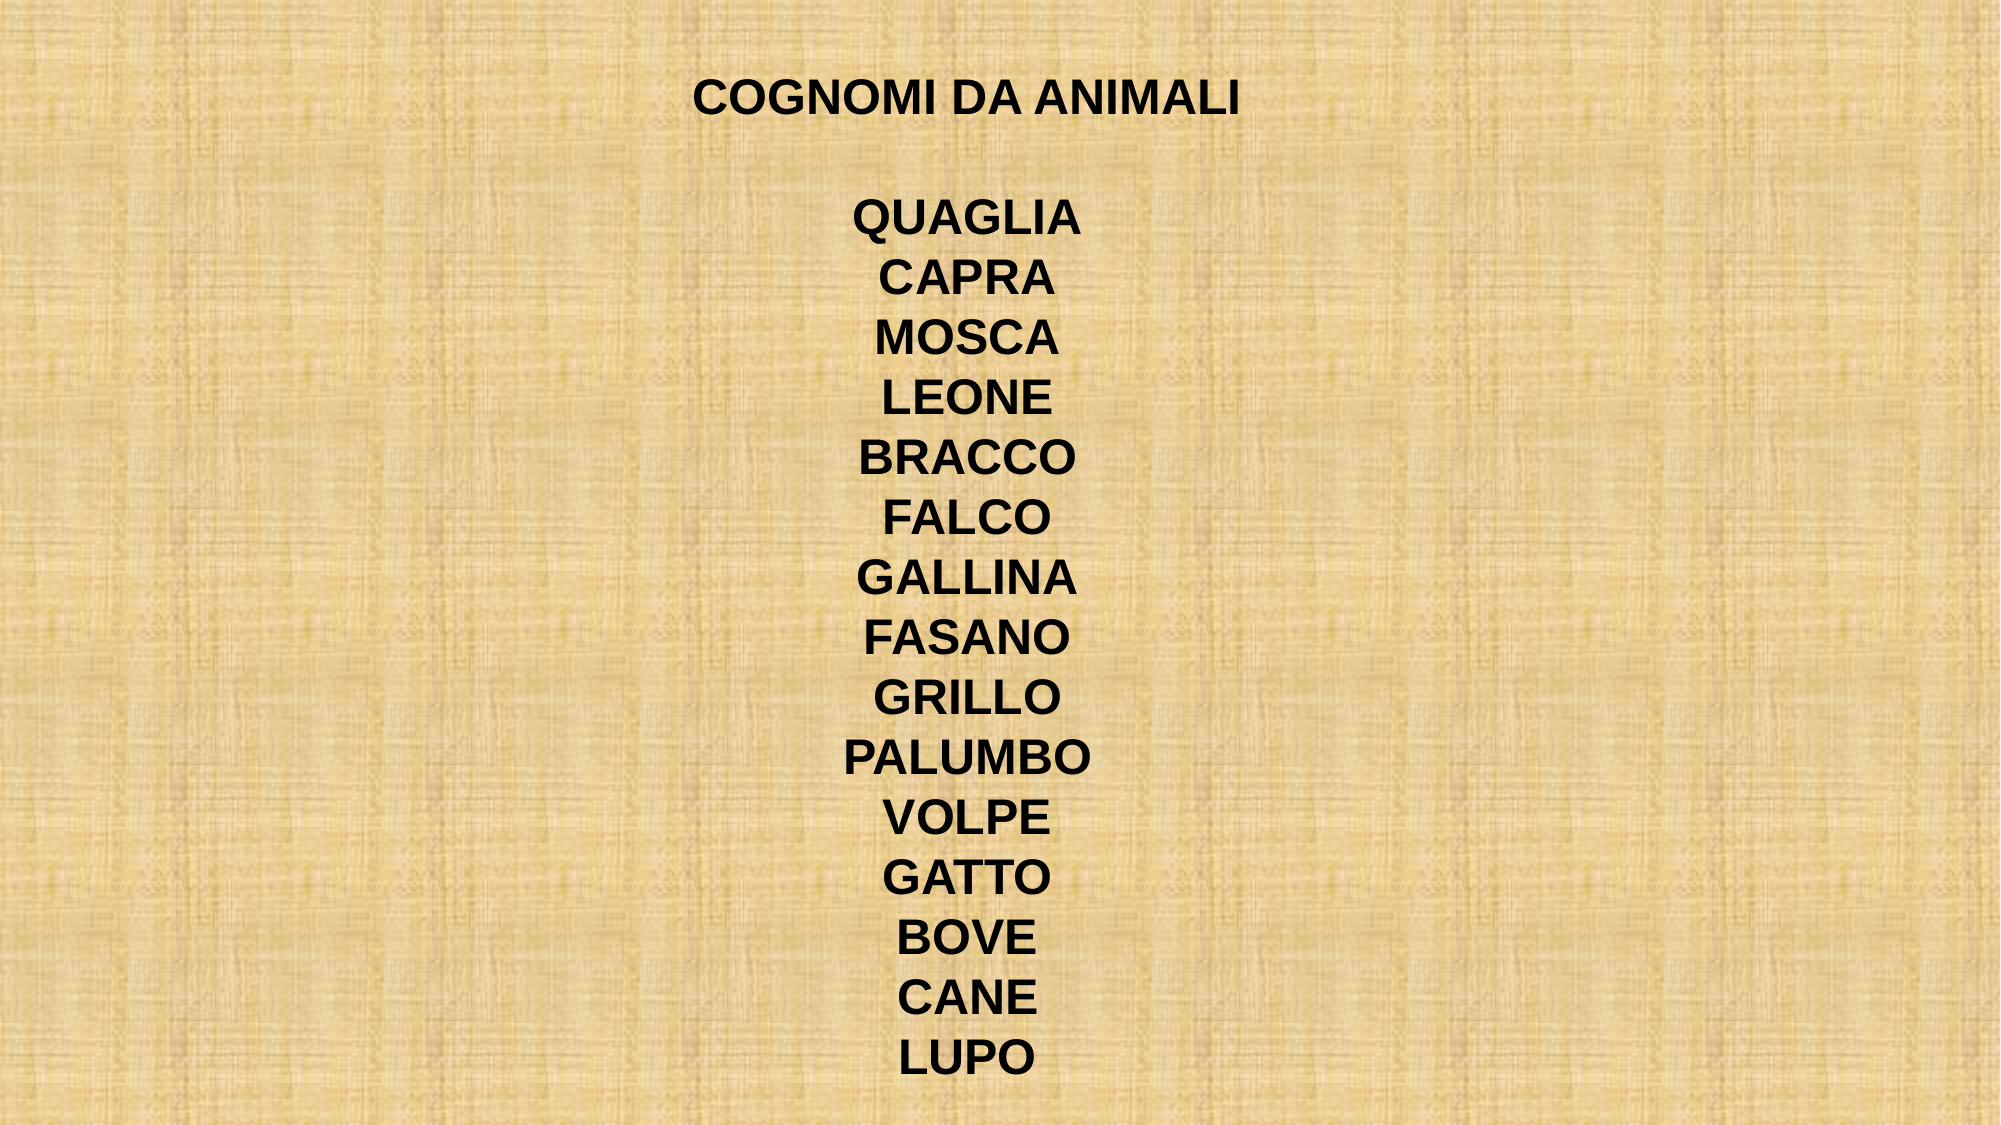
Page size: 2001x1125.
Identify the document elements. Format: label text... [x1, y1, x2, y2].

picture [0, 0, 2001, 1125]
text_box COGNOMI DA ANIMALI QUAGLIA CAPRA MOSCA LEONE BRACCO FALCO GALLINA FASANO GRILLO PALUMBO VOLPE GATTO BOVE CANE LUPO [201, 57, 1734, 1125]
